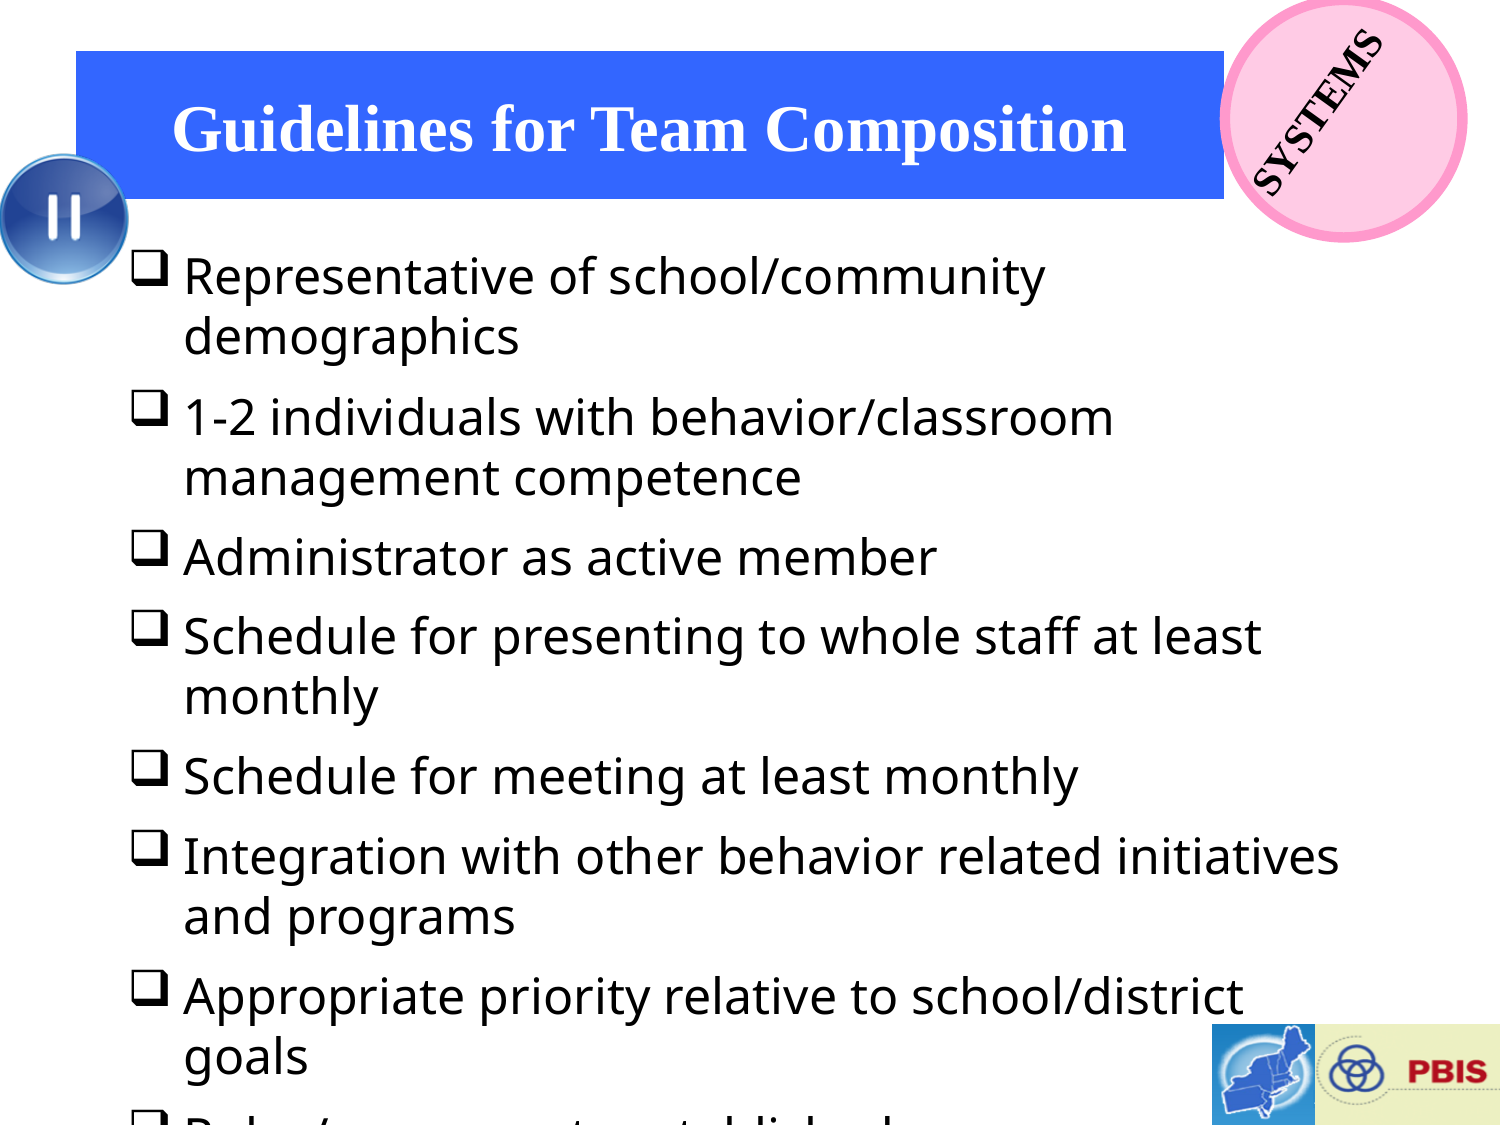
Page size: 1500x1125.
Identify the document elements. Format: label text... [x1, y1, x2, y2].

picture [1212, 1024, 1500, 1125]
list Representative of school/community demographics 1-2 individuals with behavior/classroom management competence Administrator as active member Schedule for presenting to whole staff at least monthly Schedule for meeting at least monthly Integration with other behavior related initiatives and programs Appropriate priority relative to school/district goals Rules/agreements established Schedule for annual self-assessments (see list) Coaching support (school/district/region) [112, 237, 1388, 1001]
text_box Guidelines for Team Composition [75, 49, 1219, 200]
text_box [1224, 0, 1463, 238]
picture [0, 149, 133, 288]
